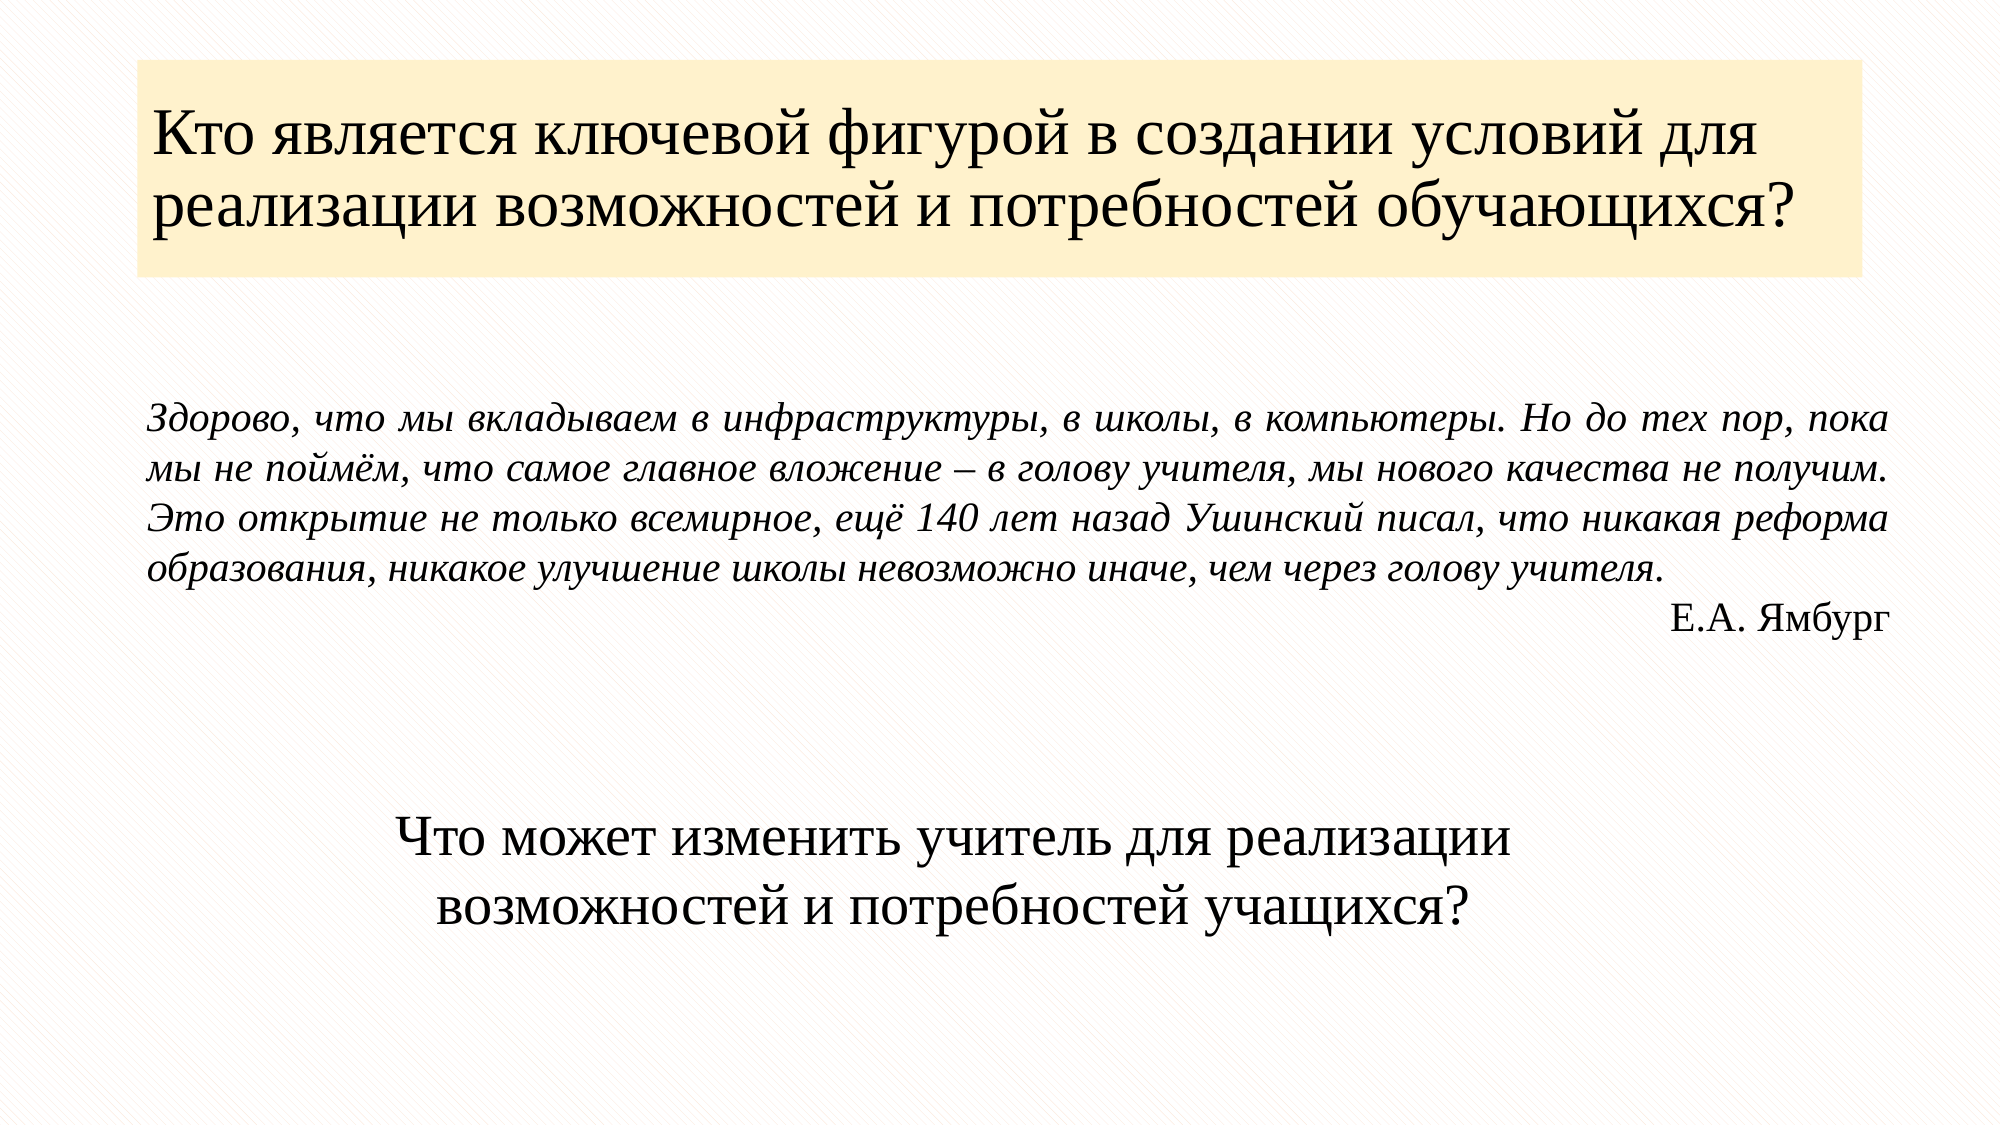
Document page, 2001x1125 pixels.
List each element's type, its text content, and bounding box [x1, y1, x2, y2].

title Кто является ключевой фигурой в создании условий для реализации возможностей и потребностей обучающихся? [137, 59, 1863, 278]
text_box Что может изменить учитель для реализации возможностей и потребностей учащихся? [230, 789, 1677, 945]
text_box Здорово, что мы вкладываем в инфраструктуры, в школы, в компьютеры. Но до тех пор, пока мы не поймём, что самое главное вложение – в голову учителя, мы нового качества не получим. Это открытие не только всемирное, ещё 140 лет назад Ушинский писал, что никакая реформа образования, никакое улучшение школы невозможно иначе, чем через голову учителя. Е.А. Ямбург [132, 382, 1906, 648]
